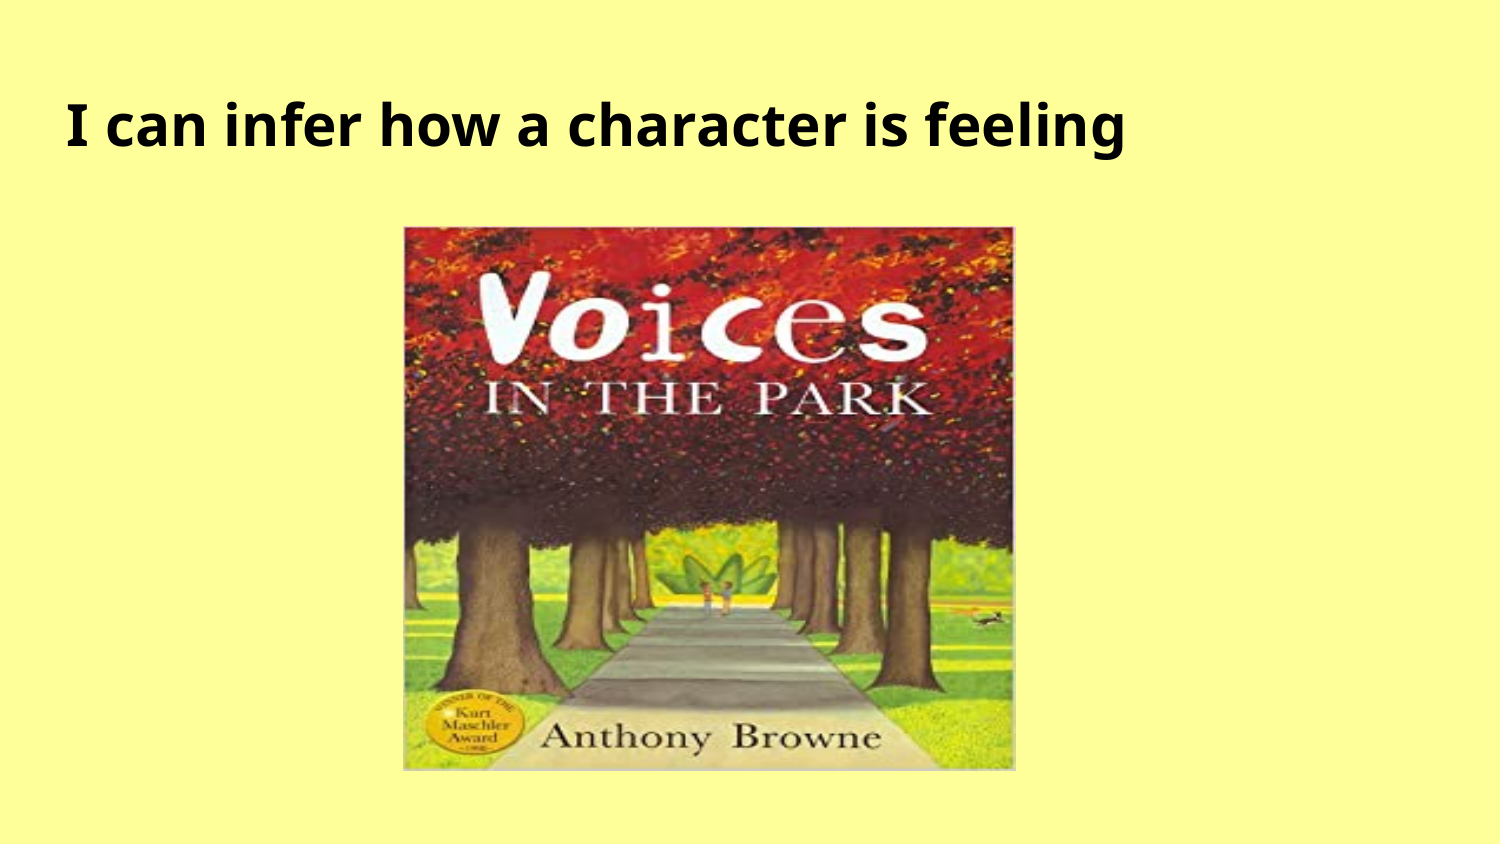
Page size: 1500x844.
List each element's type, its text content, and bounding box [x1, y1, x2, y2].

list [402, 225, 1016, 771]
title I can infer how a character is feeling [51, 72, 1449, 167]
